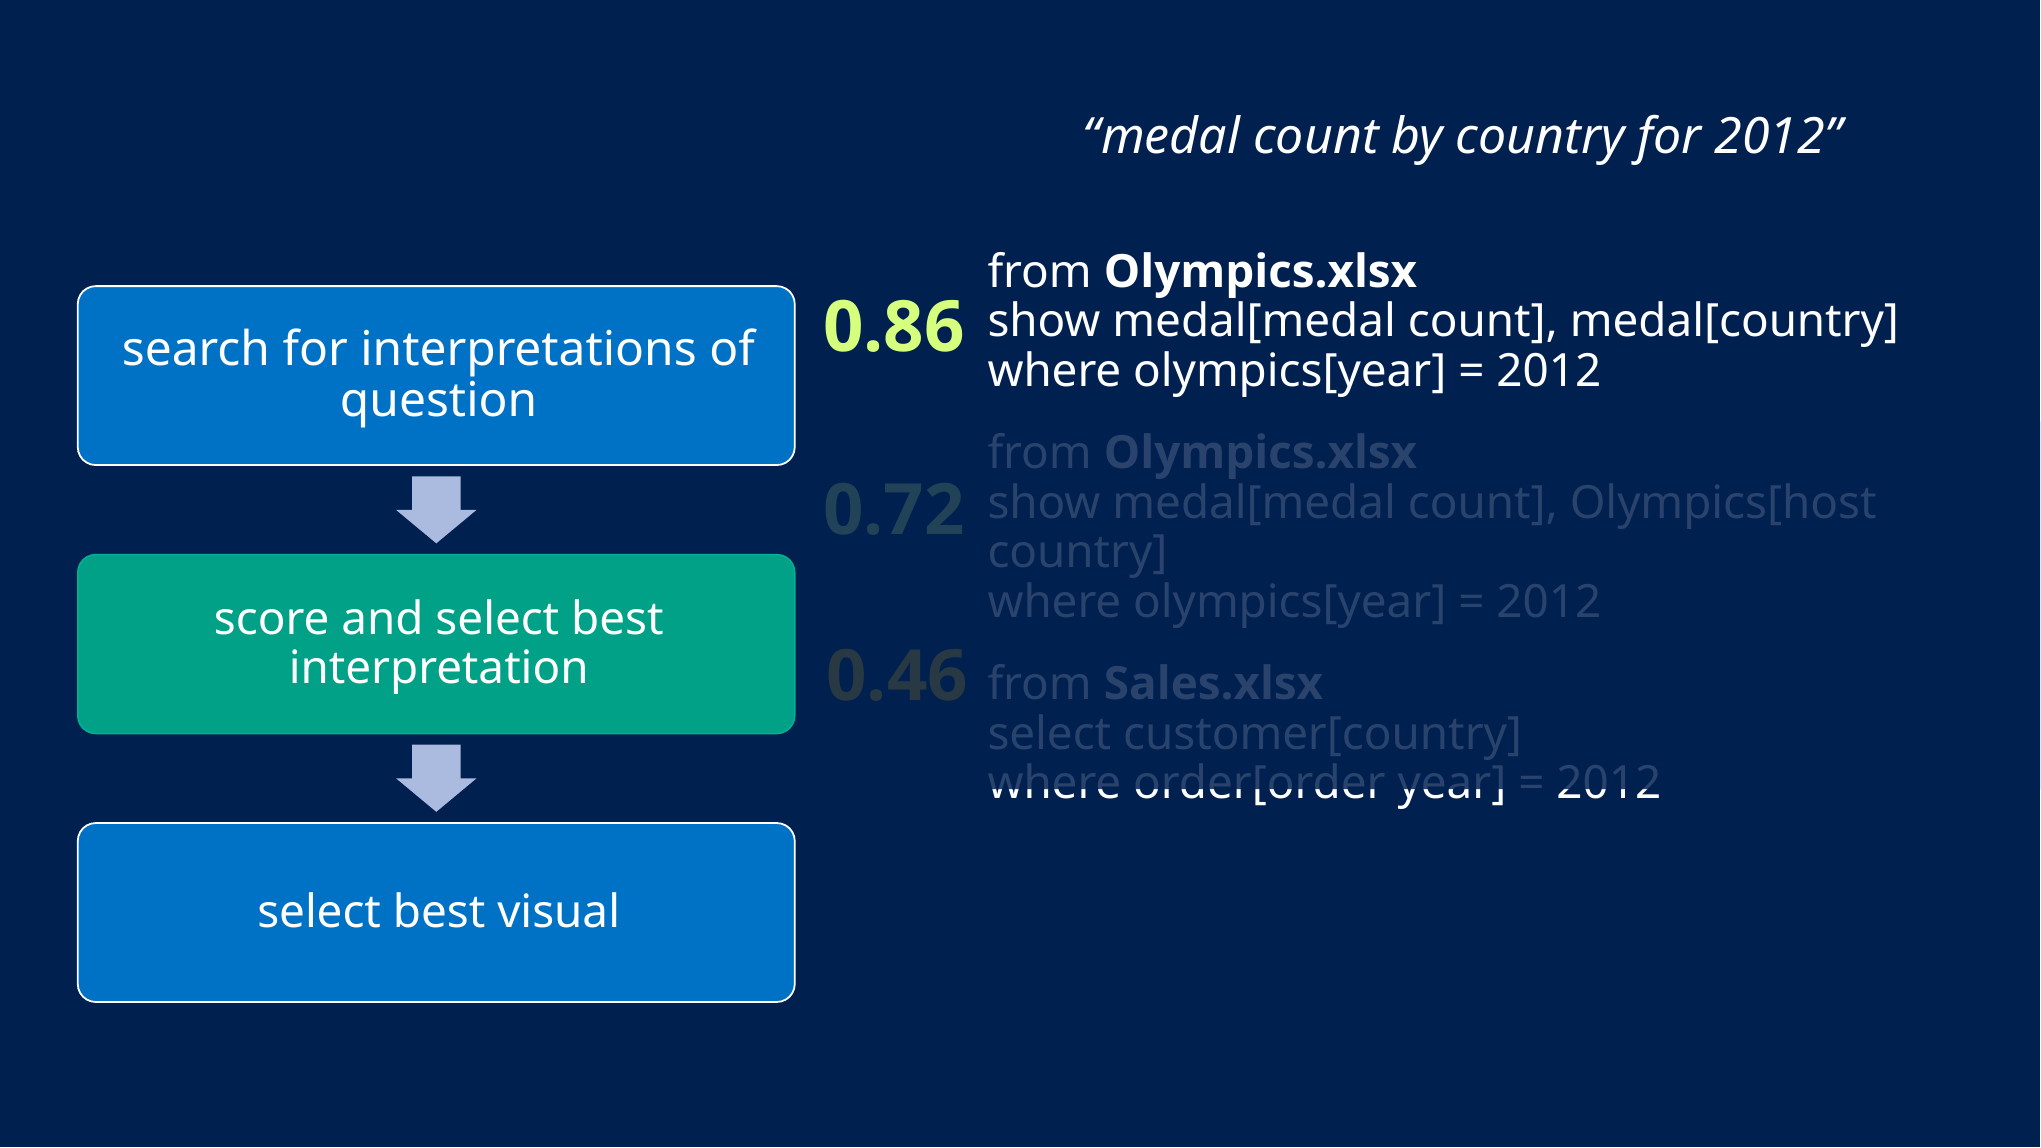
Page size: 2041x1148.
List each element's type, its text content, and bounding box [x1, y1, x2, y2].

text_box [833, 421, 2041, 790]
text_box from Olympics.xlsx show medal[medal count], medal[country] where olympics[year] = 2012 from Olympics.xlsx show medal[medal count], Olympics[host country] where olympics[year] = 2012 from Sales.xlsx select customer[country] where order[order year] = 2012 [957, 790, 2041, 833]
text_box from Olympics.xlsx show medal[medal count], medal[country] where olympics[year] = 2012 from Olympics.xlsx show medal[medal count], Olympics[host country] where olympics[year] = 2012 from Sales.xlsx select customer[country] where order[order year] = 2012 [957, 223, 2041, 421]
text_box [39, 285, 833, 1003]
text_box “medal count by country for 2012” [1052, 86, 1873, 189]
text_box 0.86 [807, 273, 980, 374]
